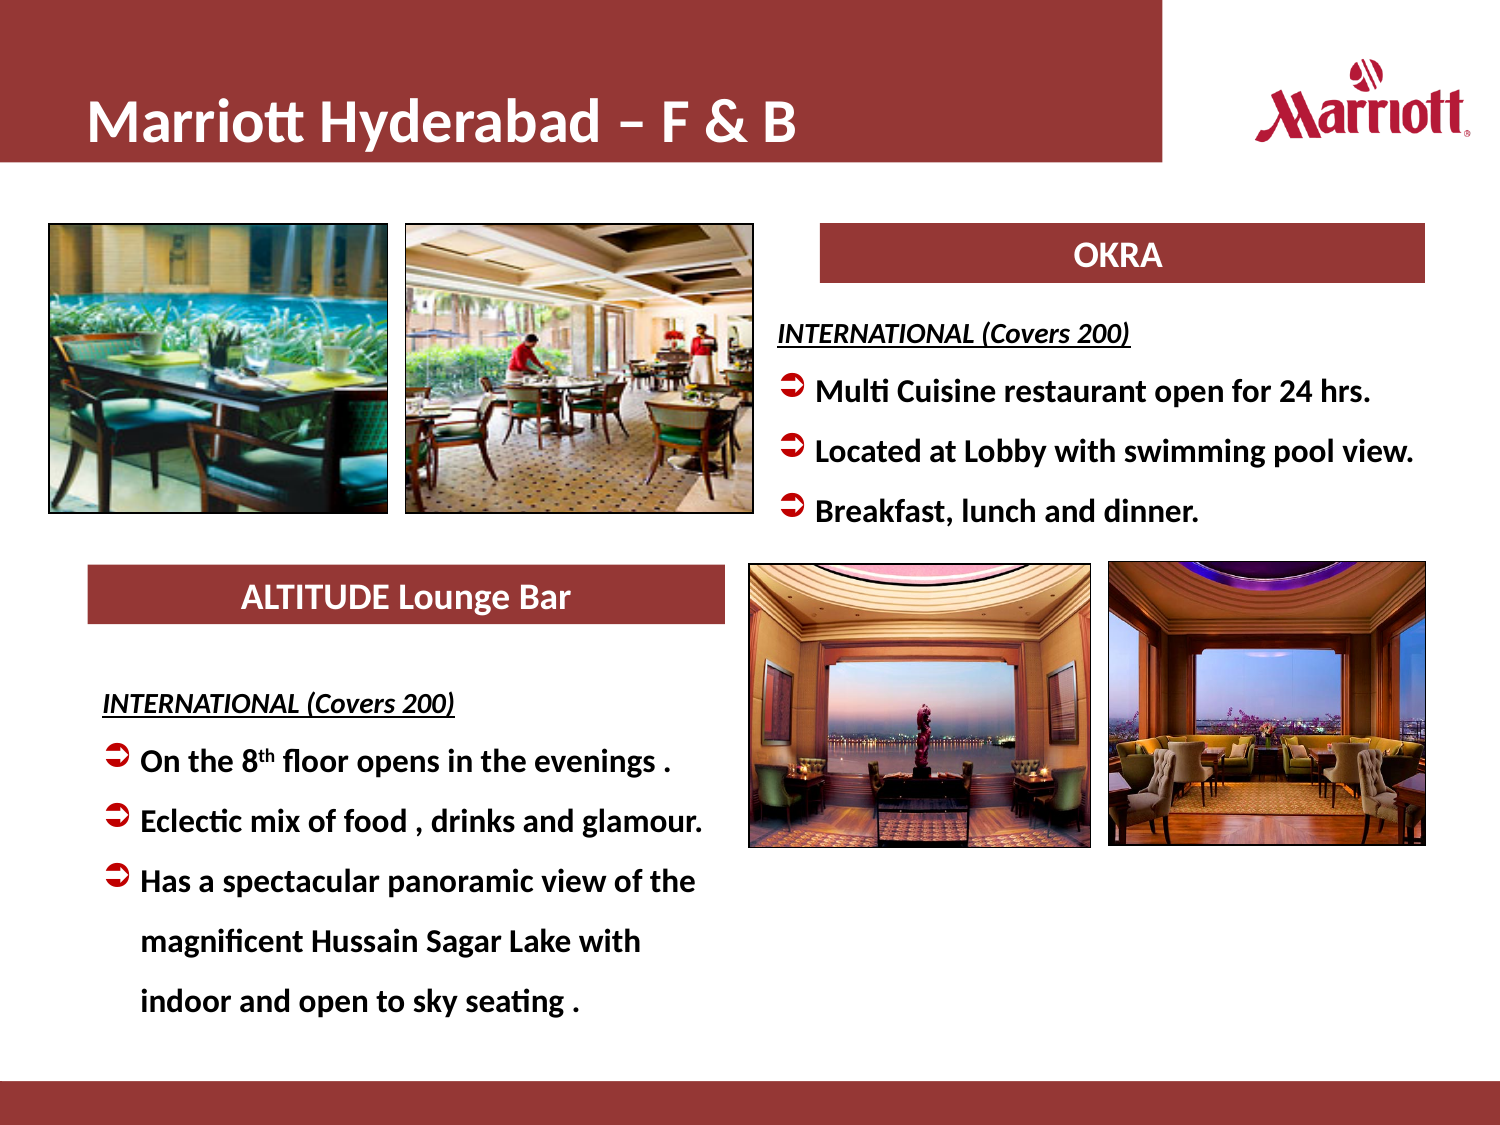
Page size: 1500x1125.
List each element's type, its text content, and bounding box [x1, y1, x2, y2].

picture [1108, 562, 1426, 845]
picture [1249, 54, 1476, 145]
text_box INTERNATIONAL (Covers 200) Multi Cuisine restaurant open for 24 hrs. Located at Lobby with swimming pool view. Breakfast, lunch and dinner. [762, 289, 1450, 537]
picture [749, 564, 1091, 847]
text_box OKRA [819, 223, 1425, 283]
picture [405, 224, 753, 513]
picture [49, 224, 388, 513]
text_box ALTITUDE Lounge Bar [87, 564, 725, 625]
text_box INTERNATIONAL (Covers 200) On the 8th floor opens in the evenings . Eclectic mix of food , drinks and glamour. Has a spectacular panoramic view of the magnificent Hussain Sagar Lake with indoor and open to sky seating . [87, 659, 725, 1027]
title Marriott Hyderabad – F & B [0, 0, 1163, 163]
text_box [0, 1037, 1500, 1125]
